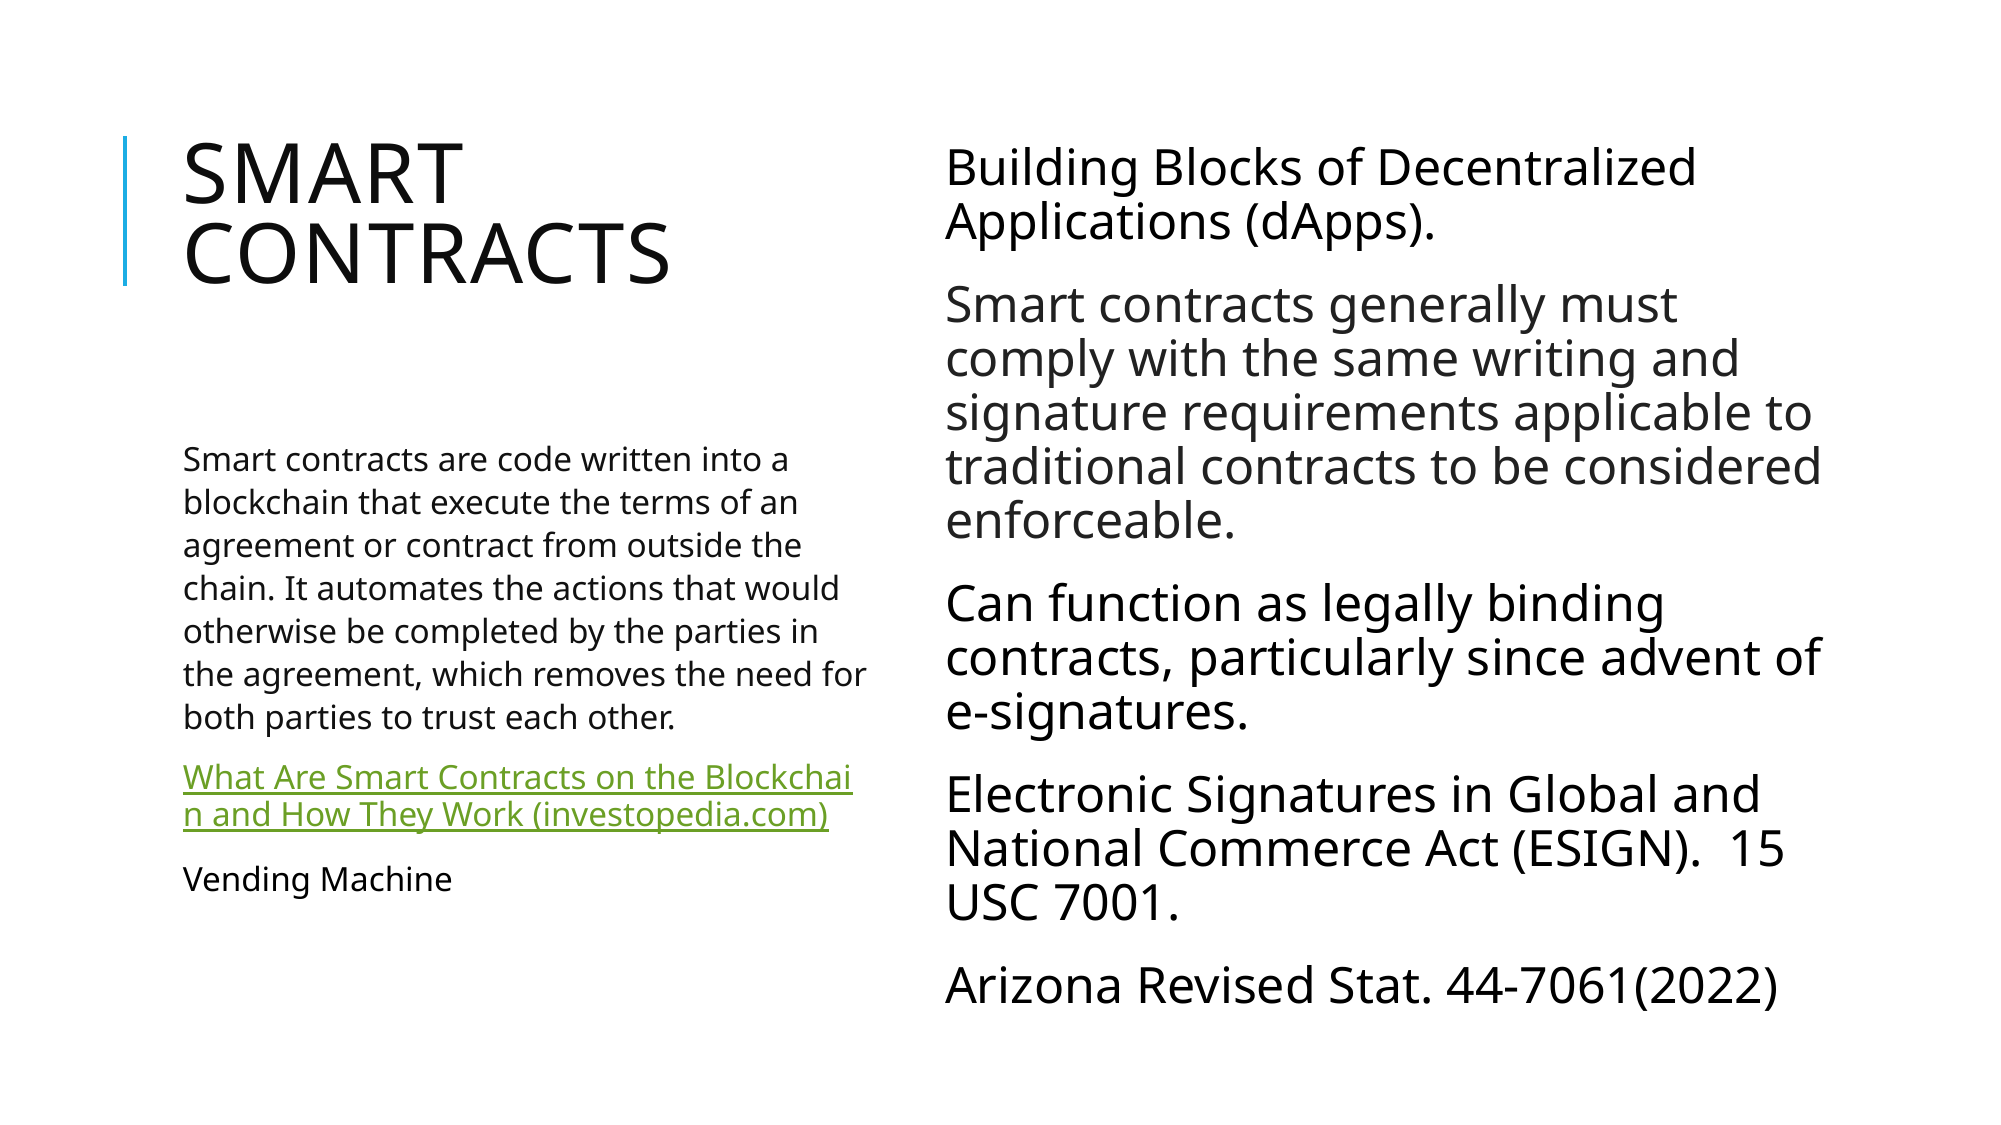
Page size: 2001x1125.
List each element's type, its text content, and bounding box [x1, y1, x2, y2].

list Building Blocks of Decentralized Applications (dApps). Smart contracts generally must comply with the same writing and signature requirements applicable to traditional contracts to be considered enforceable. Can function as legally binding contracts, particularly since advent of e-signatures. Electronic Signatures in Global and National Commerce Act (ESIGN). 15 USC 7001. Arizona Revised Stat. 44-7061(2022) [937, 135, 1869, 986]
title SMART CONTRACTS [168, 77, 888, 363]
list Smart contracts are code written into a blockchain that execute the terms of an agreement or contract from outside the chain. It automates the actions that would otherwise be completed by the parties in the agreement, which removes the need for both parties to trust each other. What Are Smart Contracts on the Blockchain and How They Work (investopedia.com) Vending Machine [168, 370, 888, 988]
